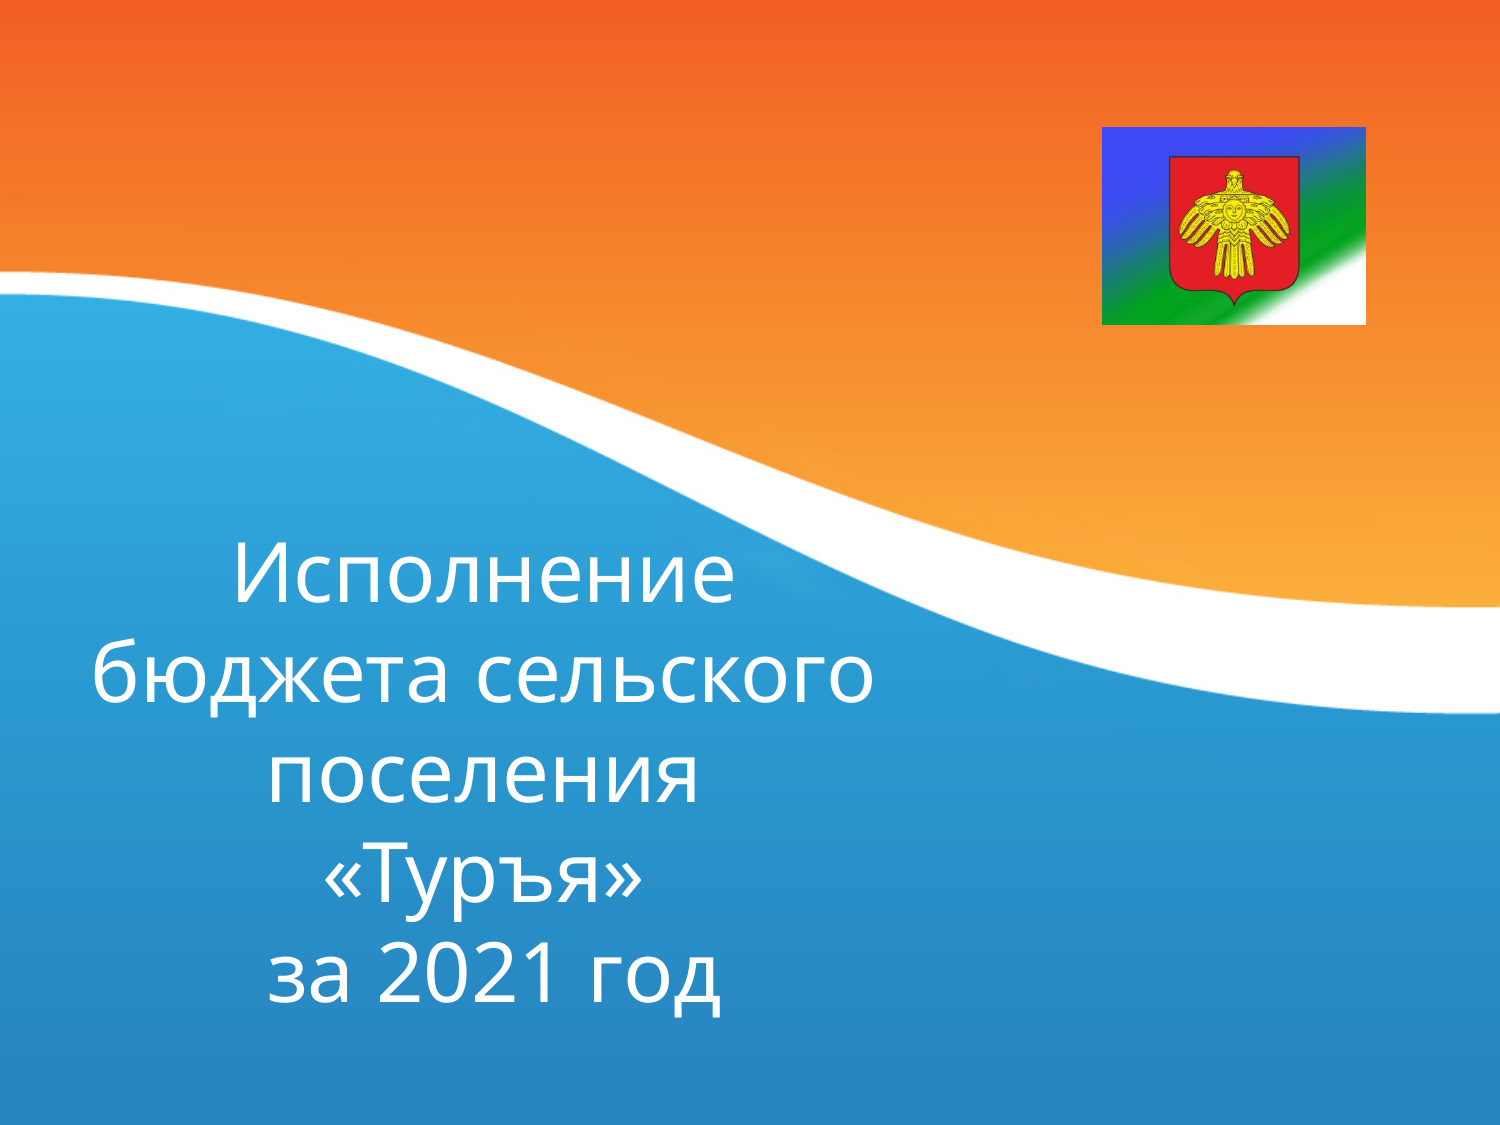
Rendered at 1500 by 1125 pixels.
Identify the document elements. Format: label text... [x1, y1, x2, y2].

picture [0, 0, 1500, 1125]
title Исполнение бюджета сельского поселения «Туръя» за 2021 год [64, 763, 903, 876]
